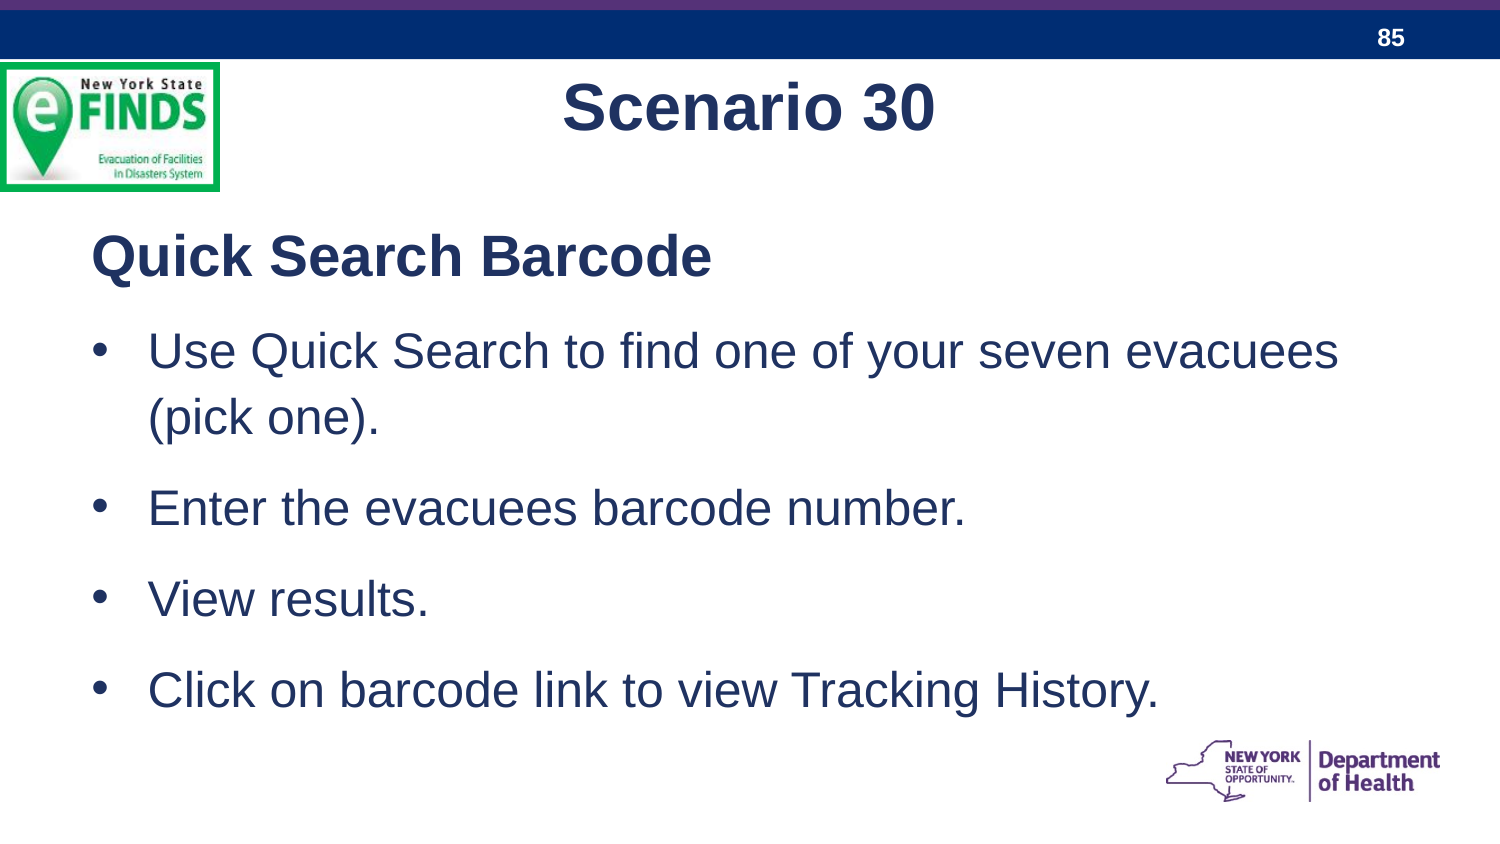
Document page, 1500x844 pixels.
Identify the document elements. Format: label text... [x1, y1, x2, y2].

picture [1166, 740, 1440, 802]
title Scenario 30 [0, 33, 1500, 175]
list Quick Search Barcode Use Quick Search to find one of your seven evacuees (pick one). Enter the evacuees barcode number. View results. Click on barcode link to view Tracking History. [76, 203, 1427, 776]
picture [0, 62, 220, 192]
